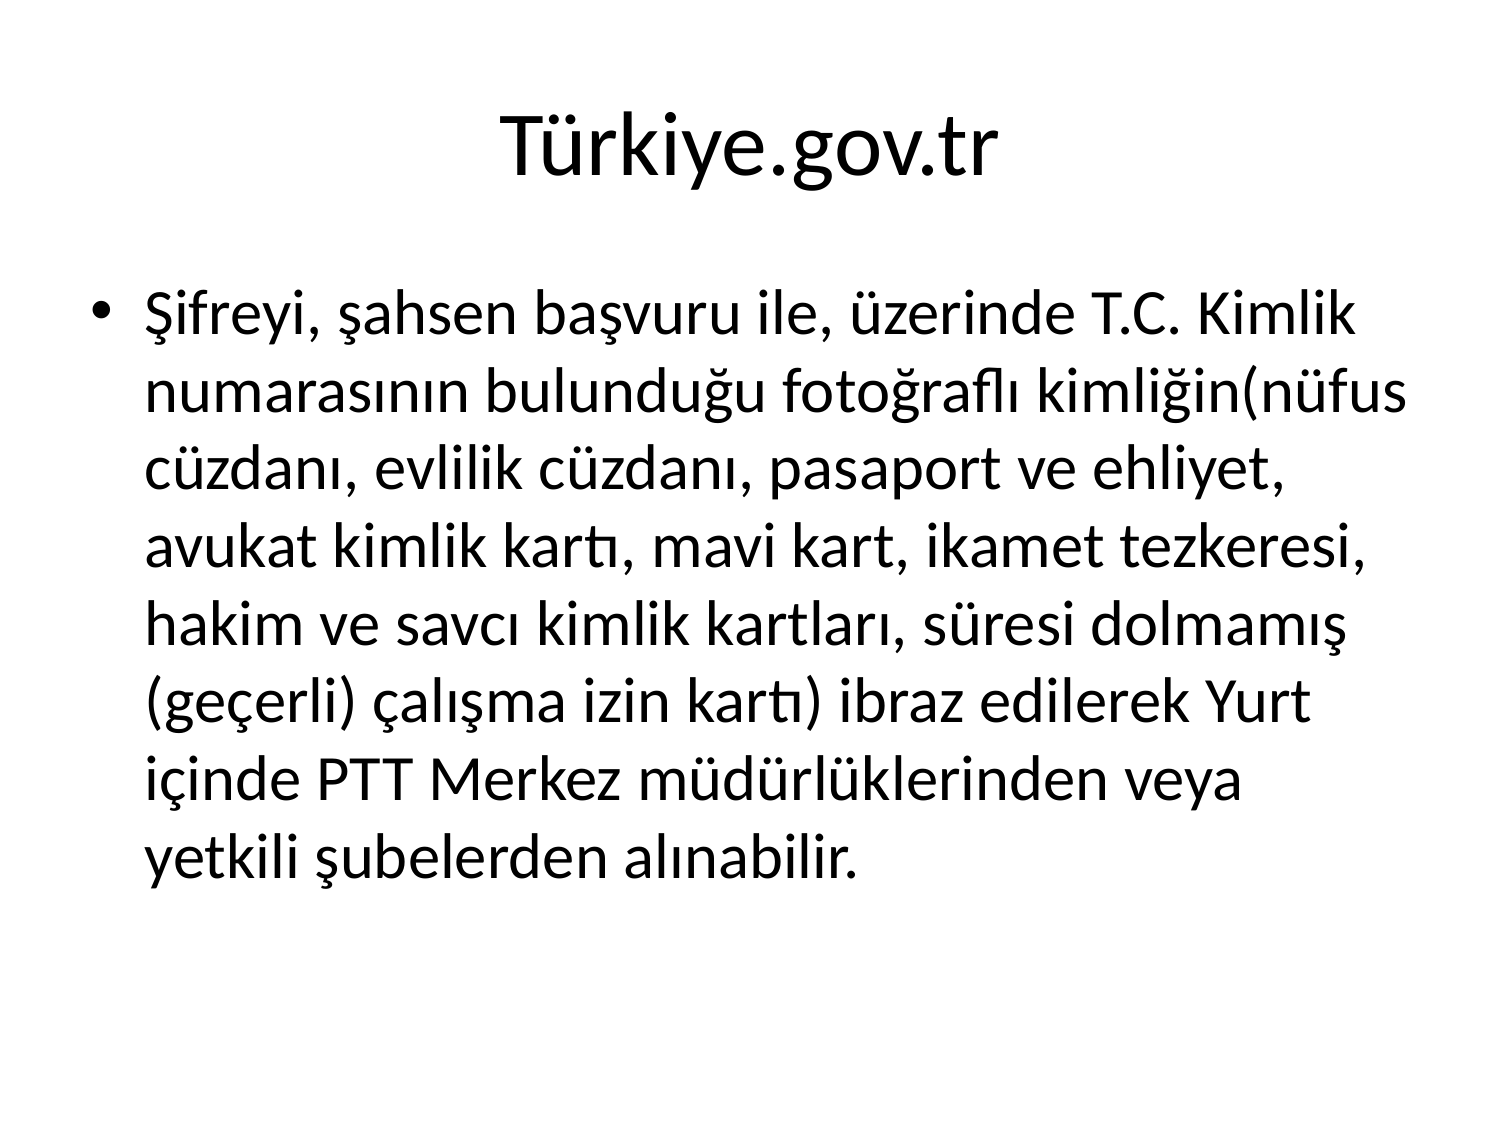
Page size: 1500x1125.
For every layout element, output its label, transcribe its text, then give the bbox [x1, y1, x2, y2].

title Türkiye.gov.tr [75, 45, 1425, 233]
list Şifreyi, şahsen başvuru ile, üzerinde T.C. Kimlik numarasının bulunduğu fotoğraflı kimliğin(nüfus cüzdanı, evlilik cüzdanı, pasaport ve ehliyet, avukat kimlik kartı, mavi kart, ikamet tezkeresi, hakim ve savcı kimlik kartları, süresi dolmamış (geçerli) çalışma izin kartı) ibraz edilerek Yurt içinde PTT Merkez müdürlüklerinden veya yetkili şubelerden alınabilir. [75, 262, 1425, 1005]
